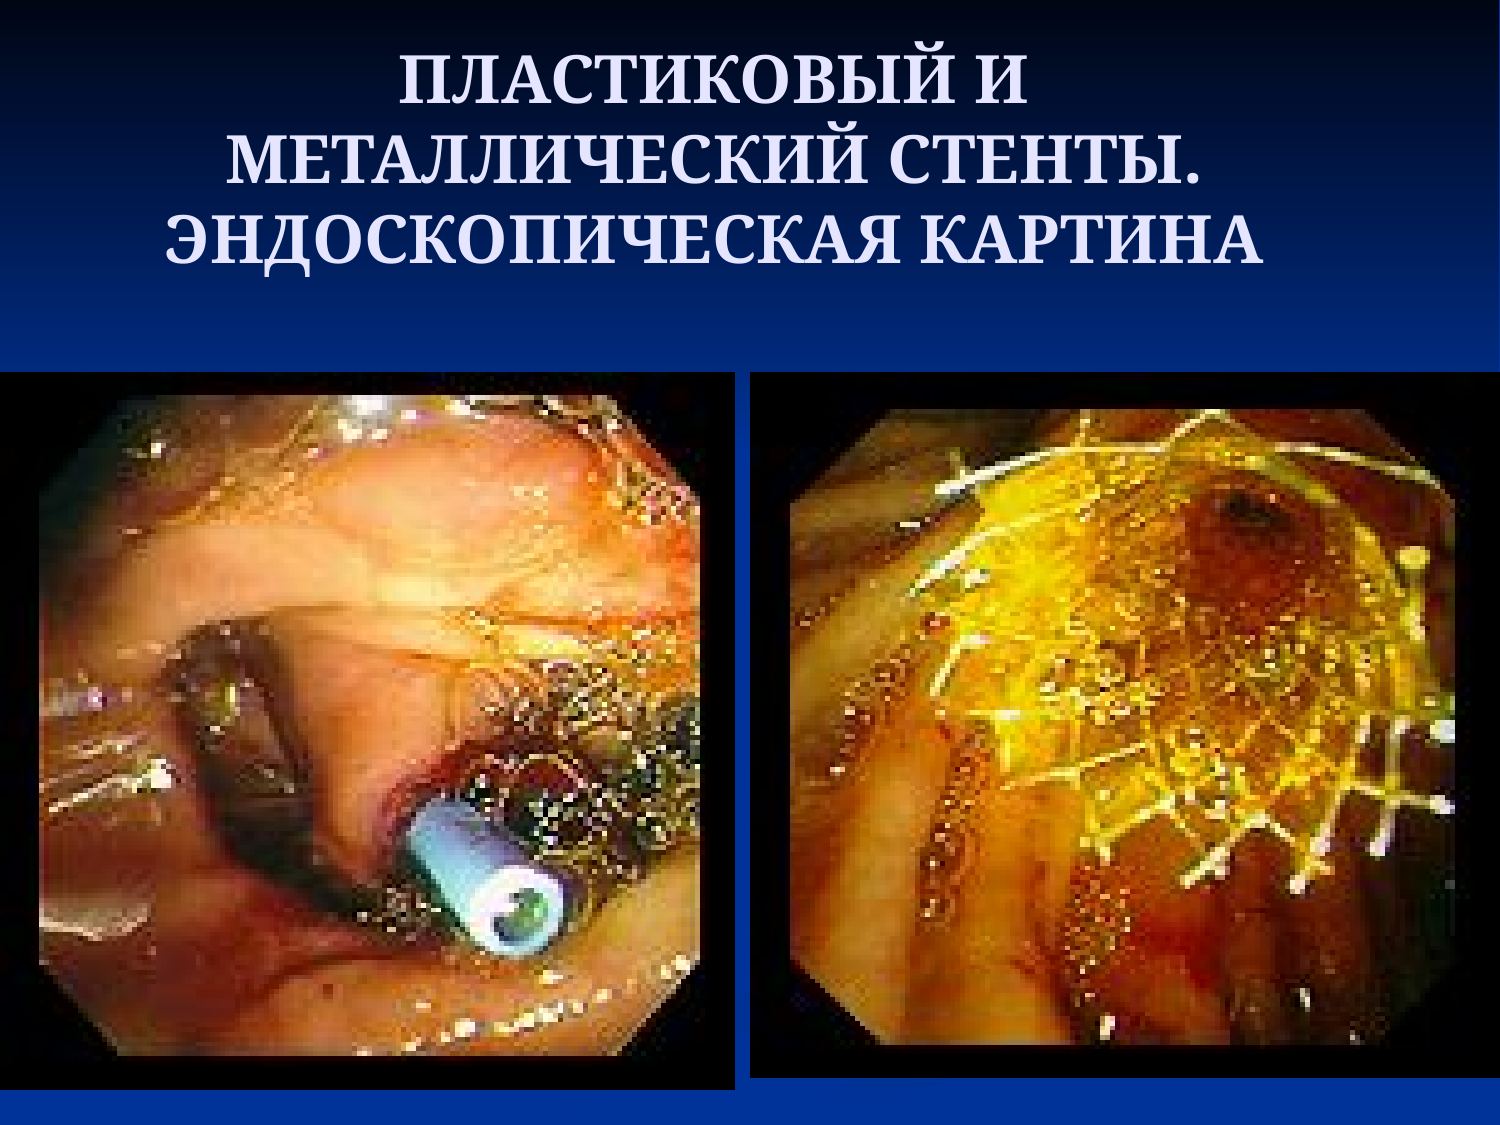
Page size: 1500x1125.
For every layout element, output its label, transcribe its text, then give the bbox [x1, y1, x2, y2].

picture [749, 372, 1500, 1079]
title Пластиковый и металлический стенты. Эндоскопическая картина [76, 28, 1353, 253]
picture [0, 372, 736, 1091]
